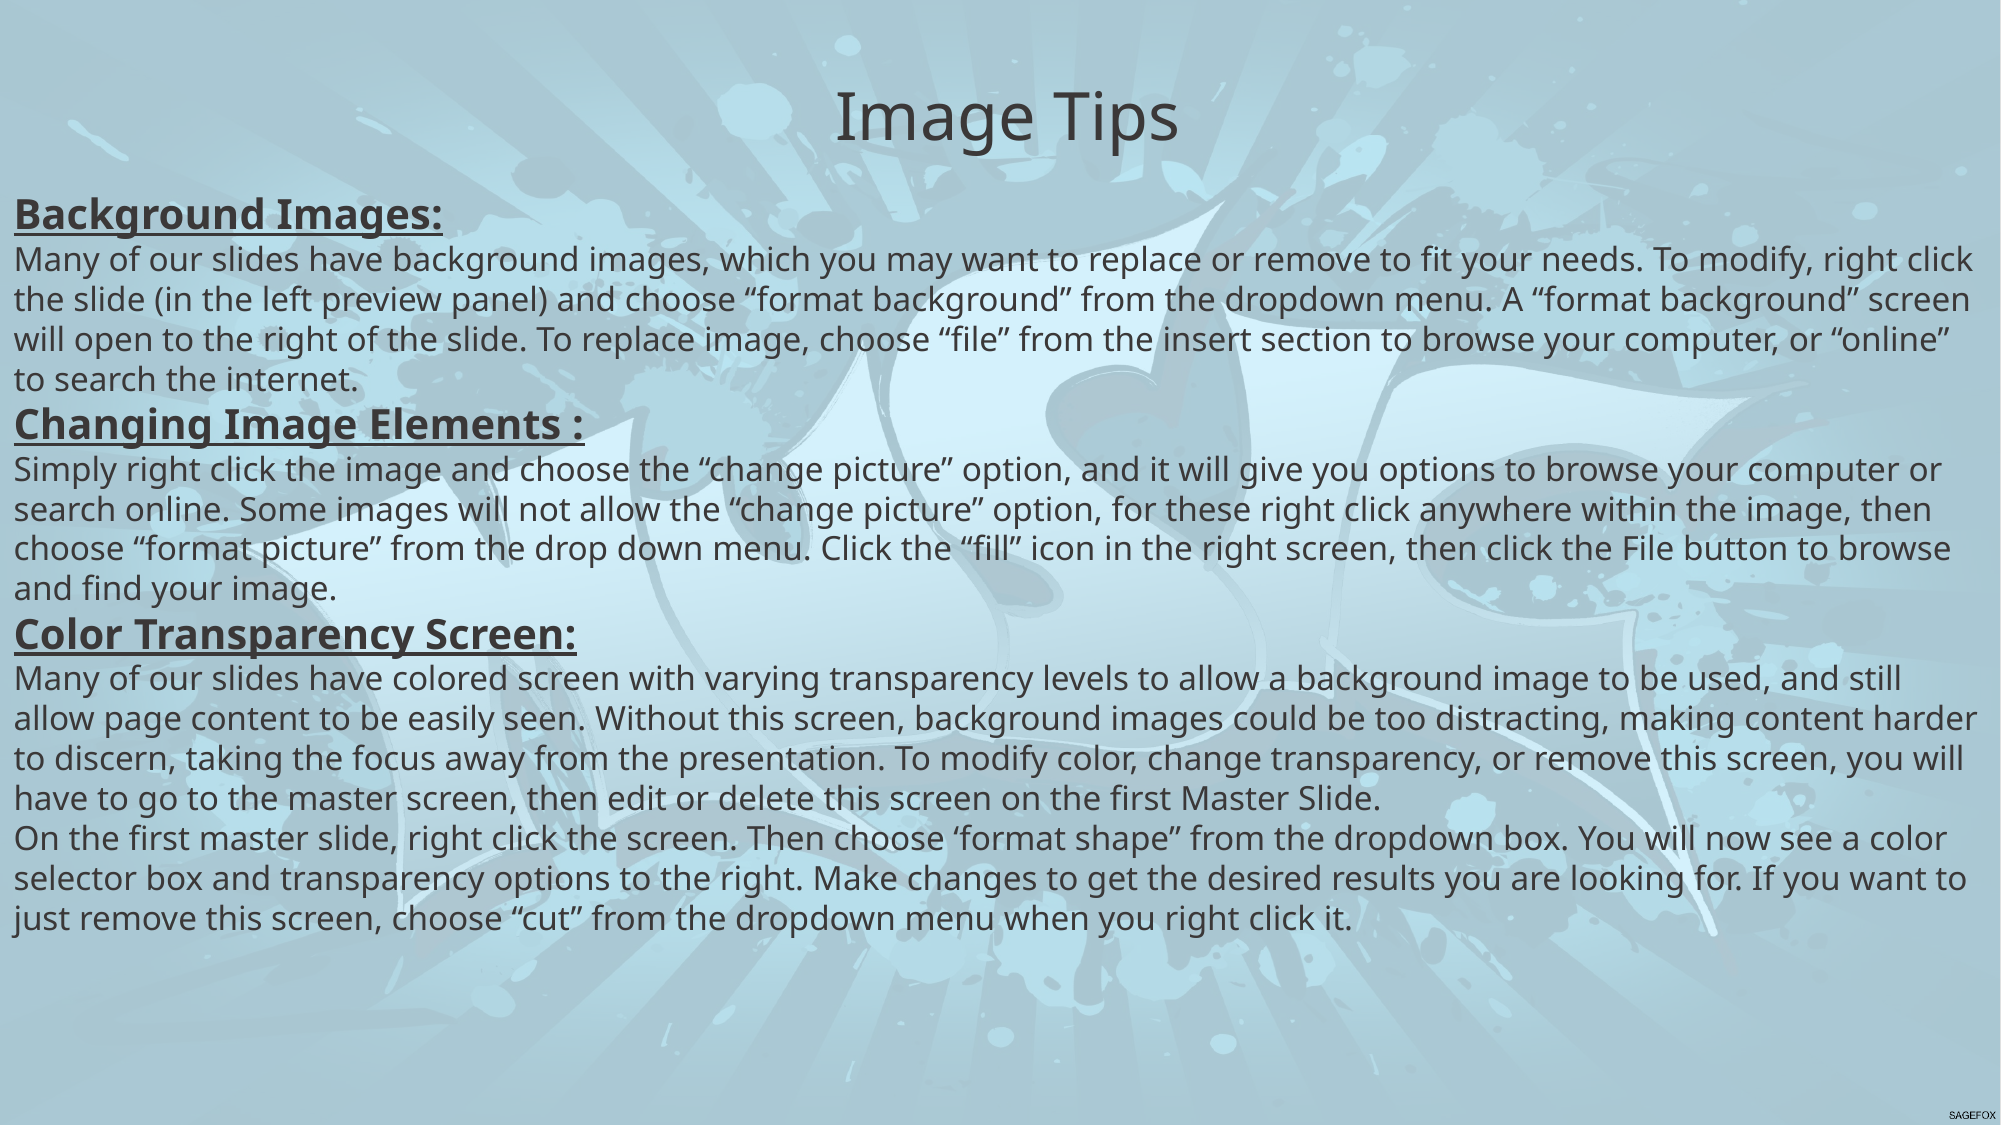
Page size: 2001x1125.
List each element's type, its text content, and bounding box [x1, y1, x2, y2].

text_box Background Images: Many of our slides have background images, which you may want to replace or remove to fit your needs. To modify, right click the slide (in the left preview panel) and choose “format background” from the dropdown menu. A “format background” screen will open to the right of the slide. To replace image, choose “file” from the insert section to browse your computer, or “online” to search the internet. Changing Image Elements : Simply right click the image and choose the “change picture” option, and it will give you options to browse your computer or search online. Some images will not allow the “change picture” option, for these right click anywhere within the image, then choose “format picture” from the drop down menu. Click the “fill” icon in the right screen, then click the File button to browse and find your image. Color Transparency Screen: Many of our slides have colored screen with varying transparency levels to allow a background image to be used, and still allow page content to be easily seen. Without this screen, background images could be too distracting, making content harder to discern, taking the focus away from the presentation. To modify color, change transparency, or remove this screen, you will have to go to the master screen, then edit or delete this screen on the first Master Slide. On the first master slide, right click the screen. Then choose ‘format shape” from the dropdown box. You will now see a color selector box and transparency options to the right. Make changes to get the desired results you are looking for. If you want to just remove this screen, choose “cut” from the dropdown menu when you right click it. [0, 0, 2000, 1125]
title Image Tips [597, 59, 1420, 177]
